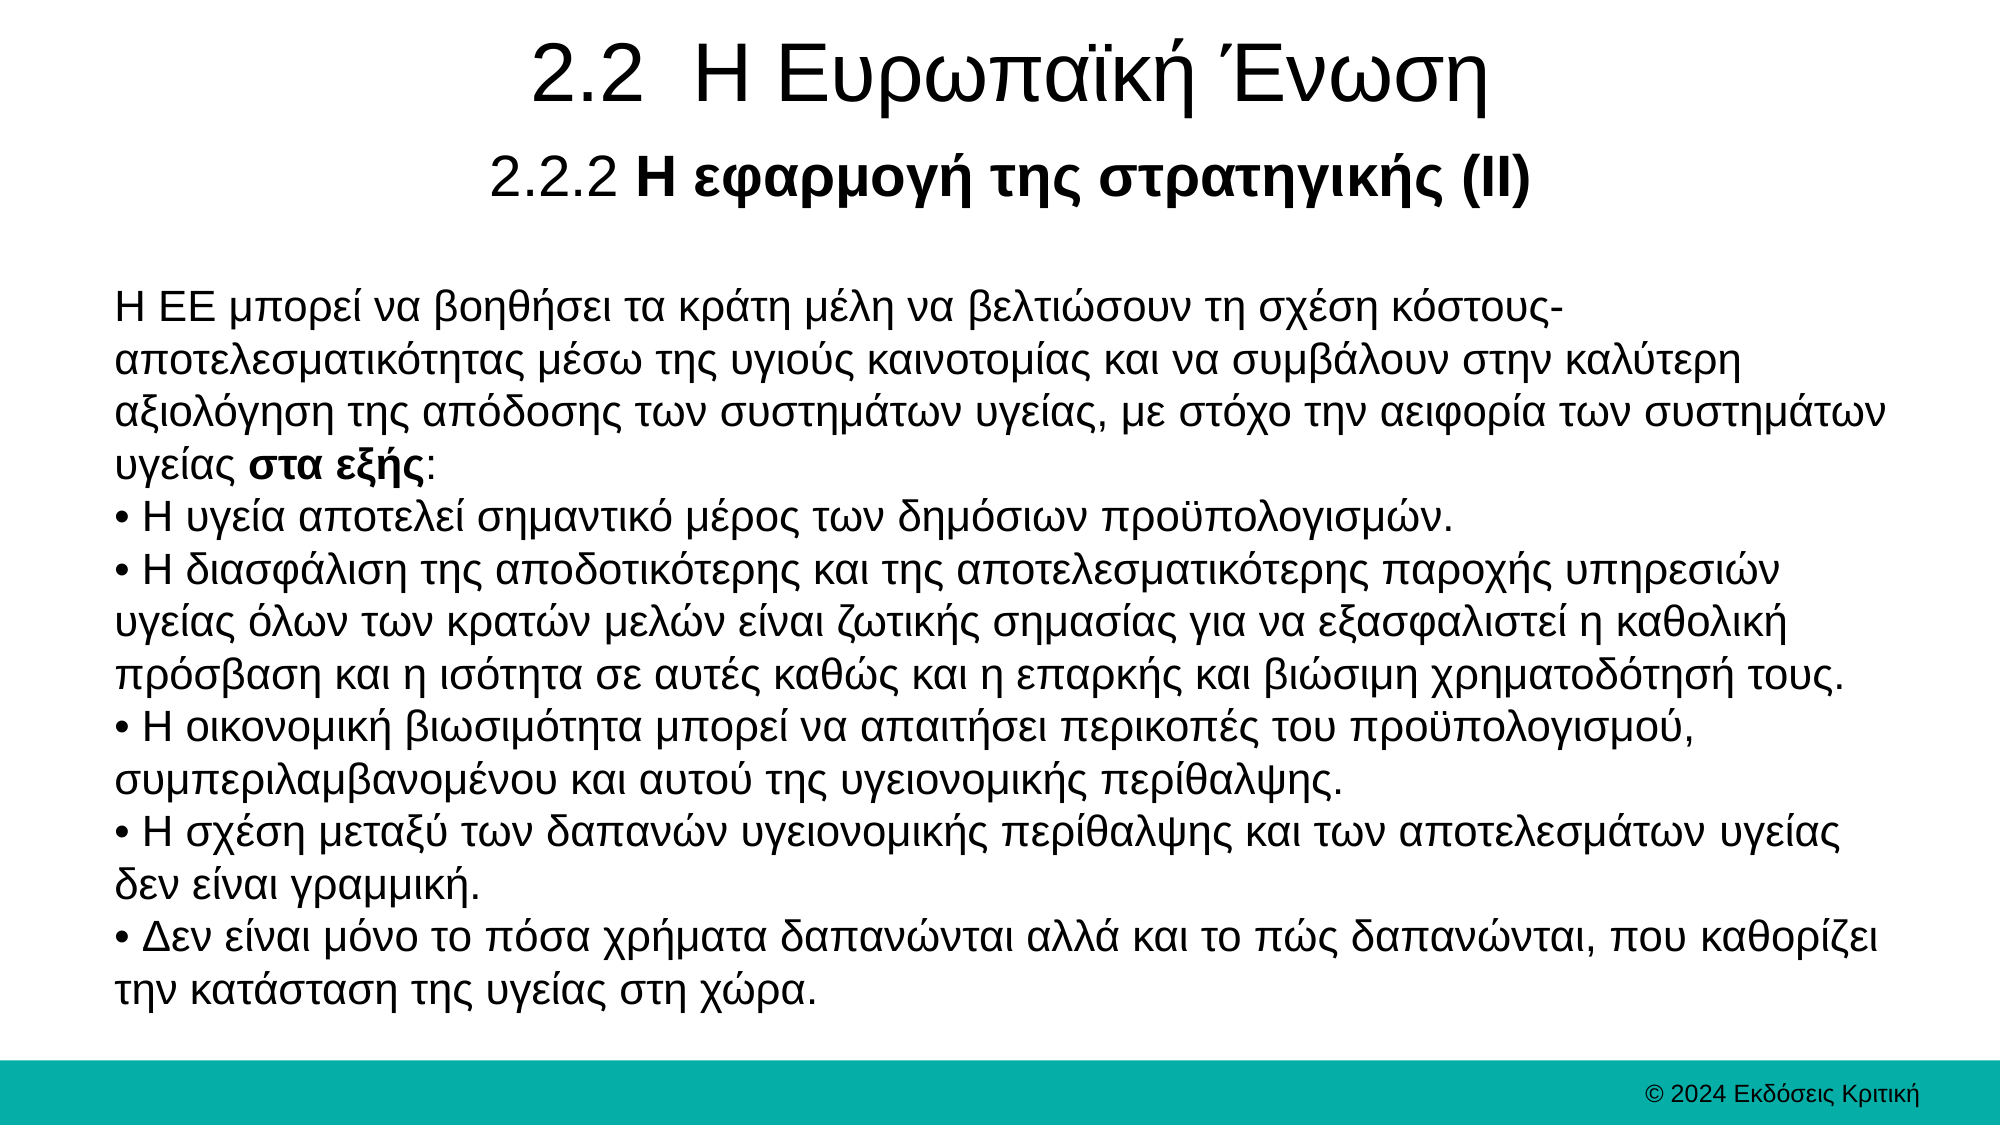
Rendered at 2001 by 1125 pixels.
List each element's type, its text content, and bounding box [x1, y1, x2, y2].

text_box 2.2.2 Η εφαρμογή της στρατηγικής (II) Η ΕΕ μπορεί να βοηθήσει τα κράτη μέλη να βελτιώσουν τη σχέση κόστους-αποτελεσματικότητας μέσω της υγιούς καινοτομίας και να συμβάλουν στην καλύτερη αξιολόγηση της απόδοσης των συστημάτων υγείας, με στόχο την αειφορία των συστημάτων υγείας στα εξής: • Η υγεία αποτελεί σημαντικό μέρος των δημόσιων προϋπολογισμών. • Η διασφάλιση της αποδοτικότερης και της αποτελεσματικότερης παροχής υπηρεσιών υγείας όλων των κρατών μελών είναι ζωτικής σημασίας για να εξασφαλιστεί η καθολική πρόσβαση και η ισότητα σε αυτές καθώς και η επαρκής και βιώσιμη χρηματοδότησή τους. • Η οικονομική βιωσιμότητα μπορεί να απαιτήσει περικοπές του προϋπολογισμού, συμπεριλαμβανομένου και αυτού της υγειονομικής περίθαλψης. • Η σχέση μεταξύ των δαπανών υγειονομικής περίθαλψης και των αποτελεσμάτων υγείας δεν είναι γραμμική. • Δεν είναι μόνο το πόσα χρήματα δαπανώνται αλλά και το πώς δαπανώνται, που καθορίζει την κατάσταση της υγείας στη χώρα. [99, 130, 1923, 1021]
title 2.2 Η Ευρωπαϊκή Ένωση [99, 6, 1923, 127]
text_box © 2024 Εκδόσεις Κριτική [1630, 1070, 2000, 1115]
text_box [0, 1059, 2000, 1125]
